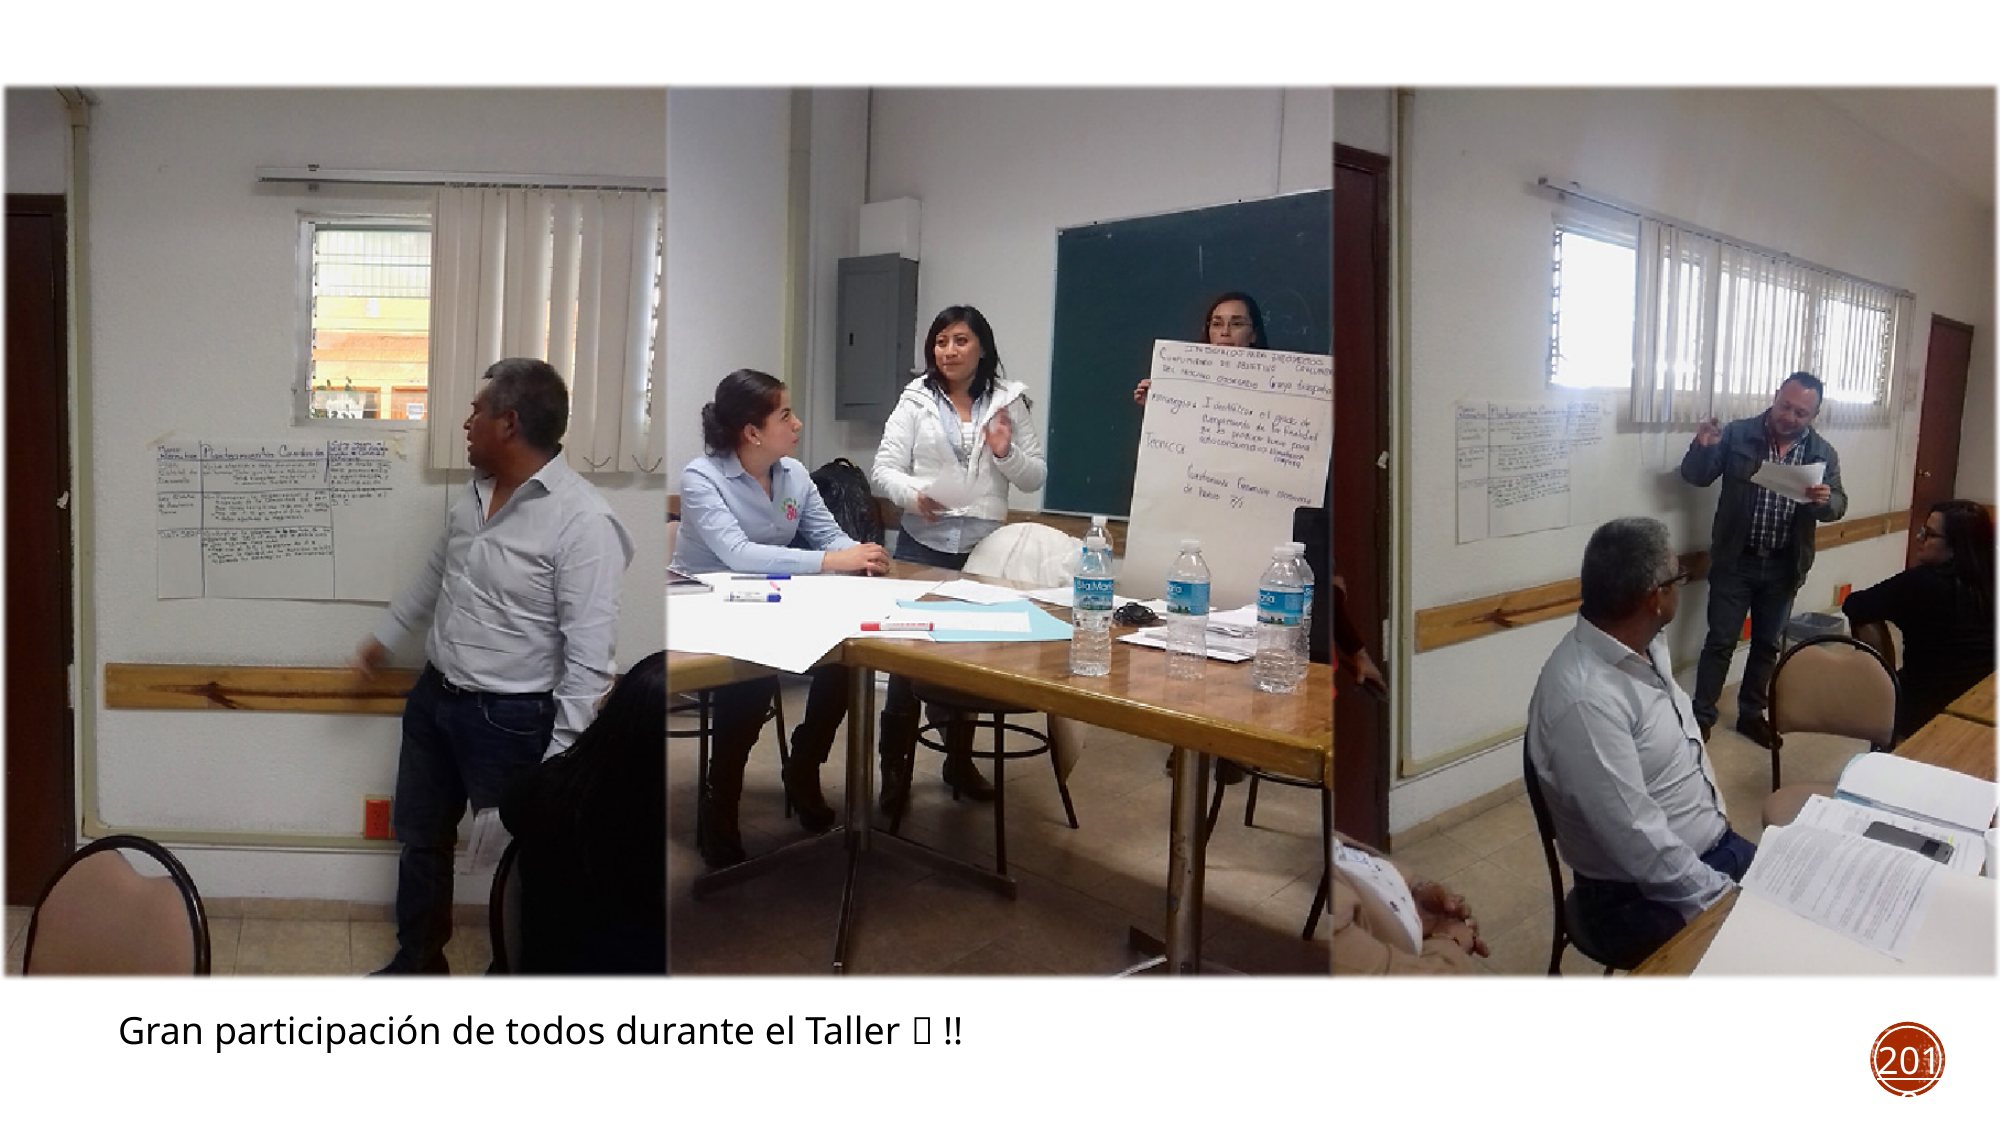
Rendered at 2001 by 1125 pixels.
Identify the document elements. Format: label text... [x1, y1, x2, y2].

picture [2, 83, 1337, 980]
text_box Gran participación de todos durante el Taller  !! [103, 999, 1248, 1060]
text_box 2018 [1857, 1029, 1962, 1125]
picture [1338, 84, 1999, 979]
